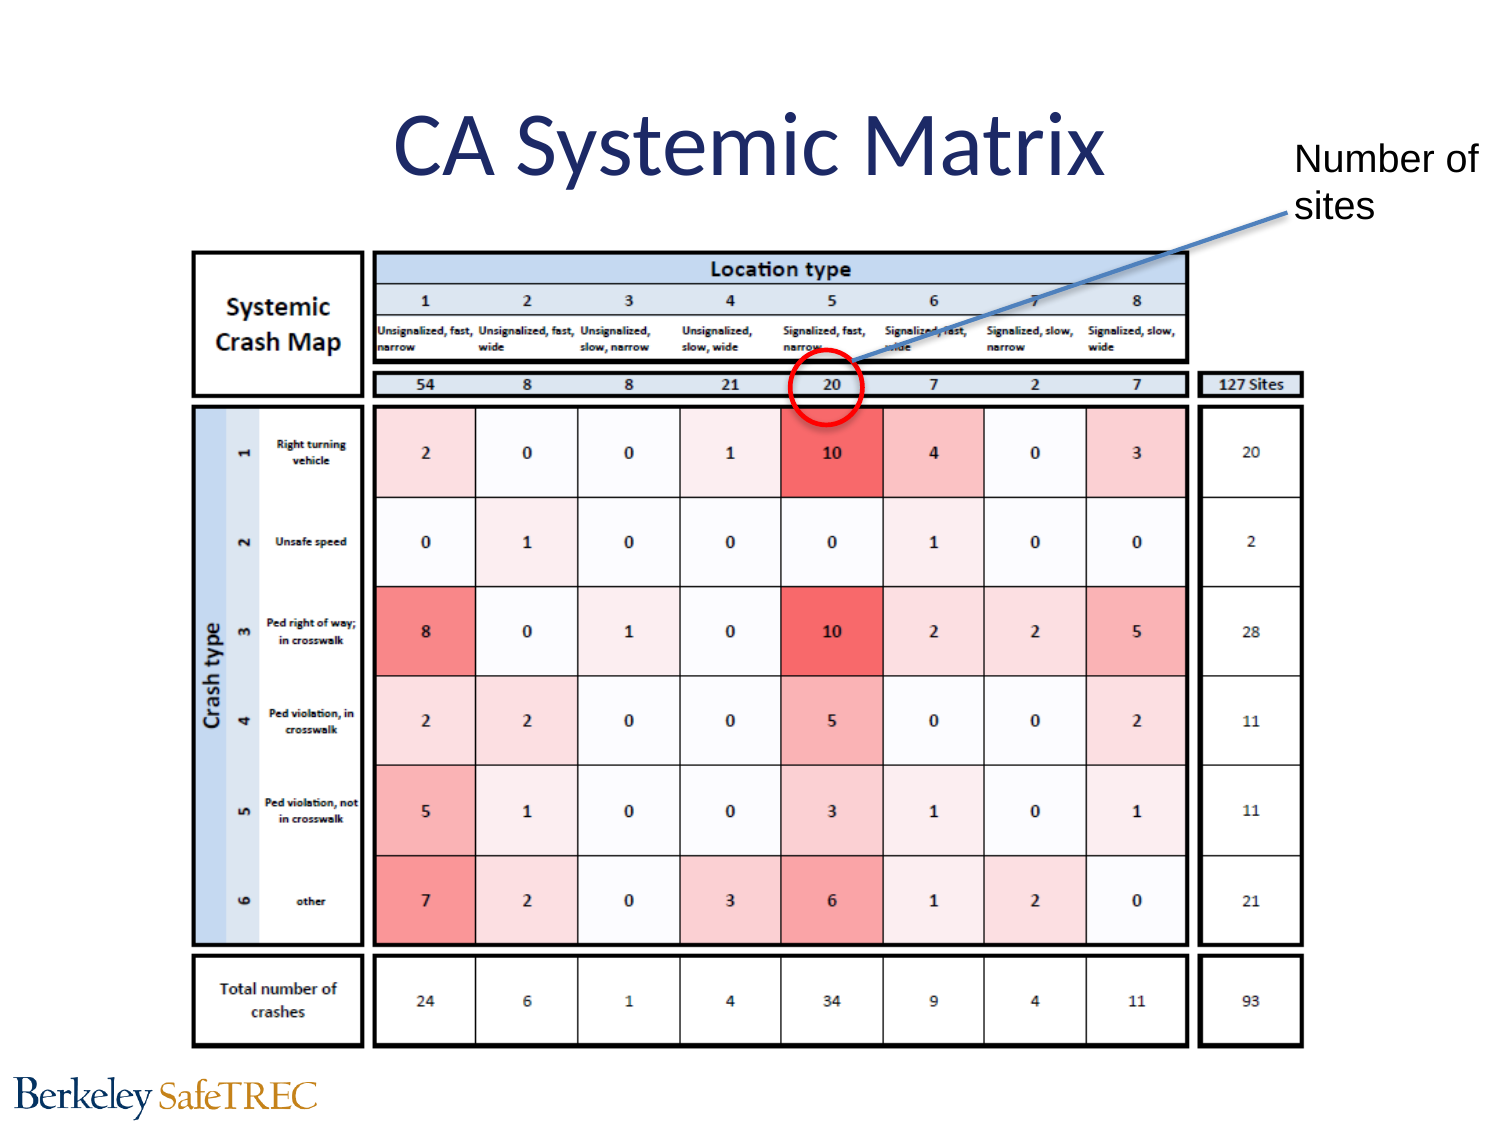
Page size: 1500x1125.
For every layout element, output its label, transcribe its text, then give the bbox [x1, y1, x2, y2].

text_box Number of sites [1279, 124, 1500, 235]
picture [8, 1065, 327, 1125]
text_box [851, 212, 1288, 362]
title CA Systemic Matrix [74, 44, 1426, 233]
picture [189, 243, 1311, 1054]
